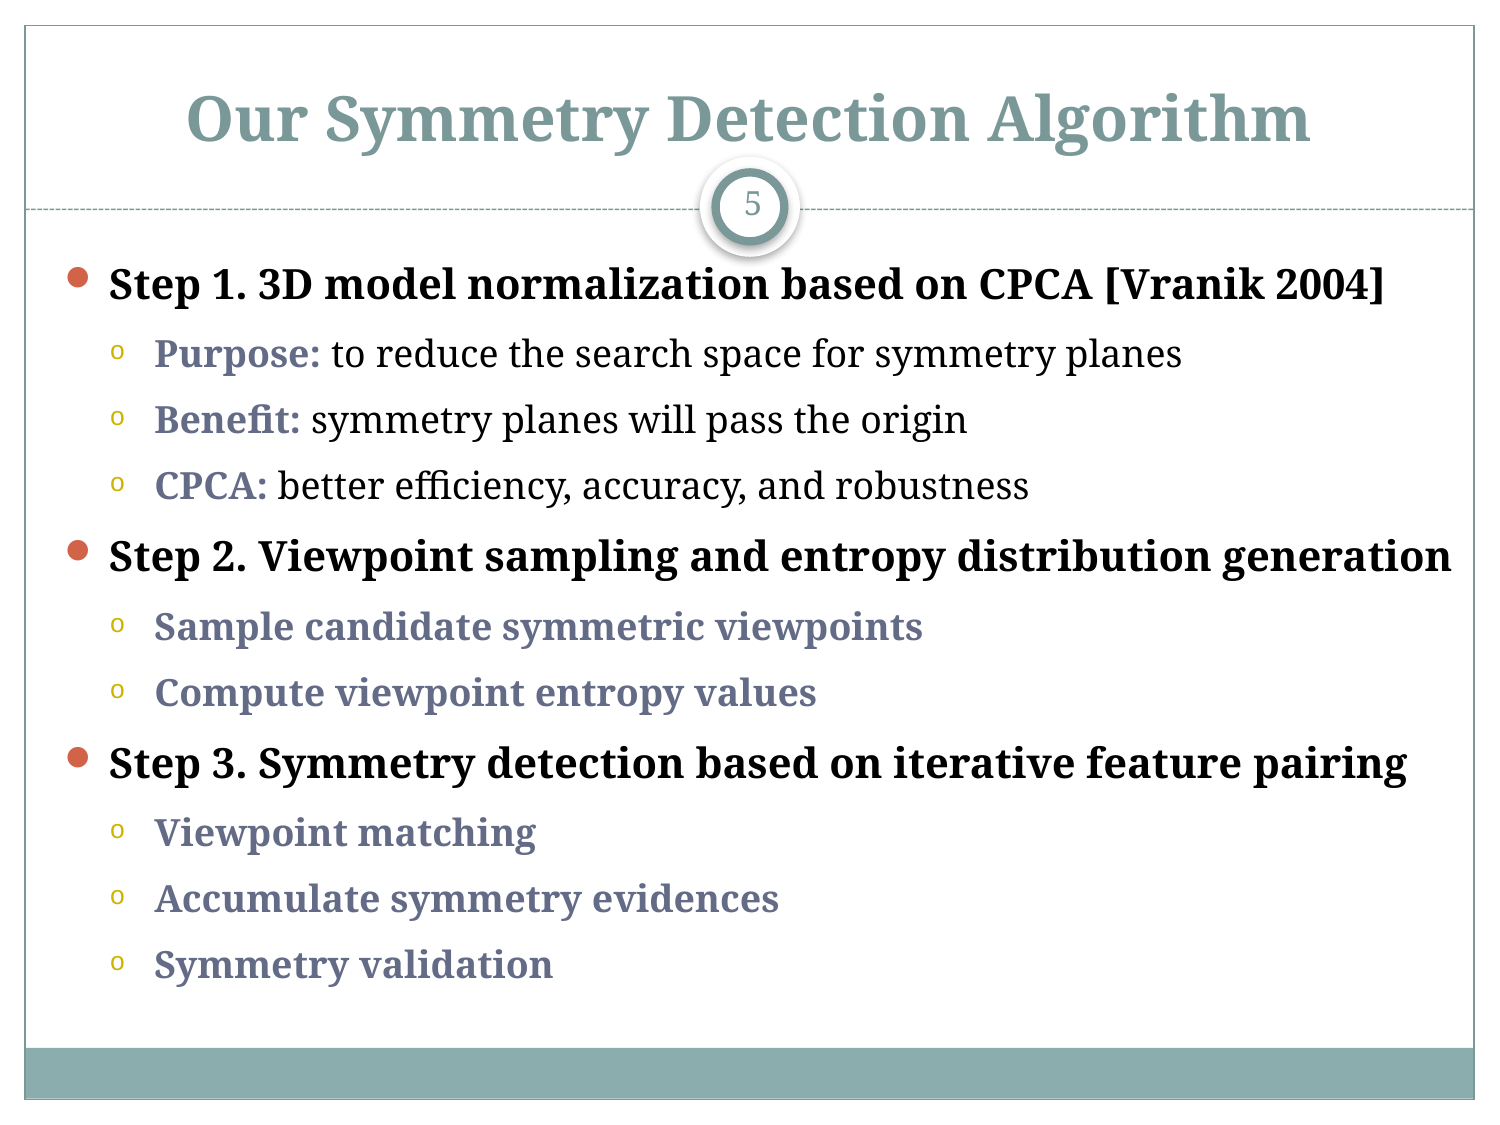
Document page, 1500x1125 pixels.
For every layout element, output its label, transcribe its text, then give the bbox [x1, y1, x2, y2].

title Our Symmetry Detection Algorithm [49, 37, 1450, 163]
list Step 1. 3D model normalization based on CPCA [Vranik 2004] Purpose: to reduce the search space for symmetry planes Benefit: symmetry planes will pass the origin CPCA: better efficiency, accuracy, and robustness Step 2. Viewpoint sampling and entropy distribution generation Sample candidate symmetric viewpoints Compute viewpoint entropy values Step 3. Symmetry detection based on iterative feature pairing Viewpoint matching Accumulate symmetry evidences Symmetry validation [49, 249, 1476, 1038]
slide_number 5 [715, 168, 791, 241]
